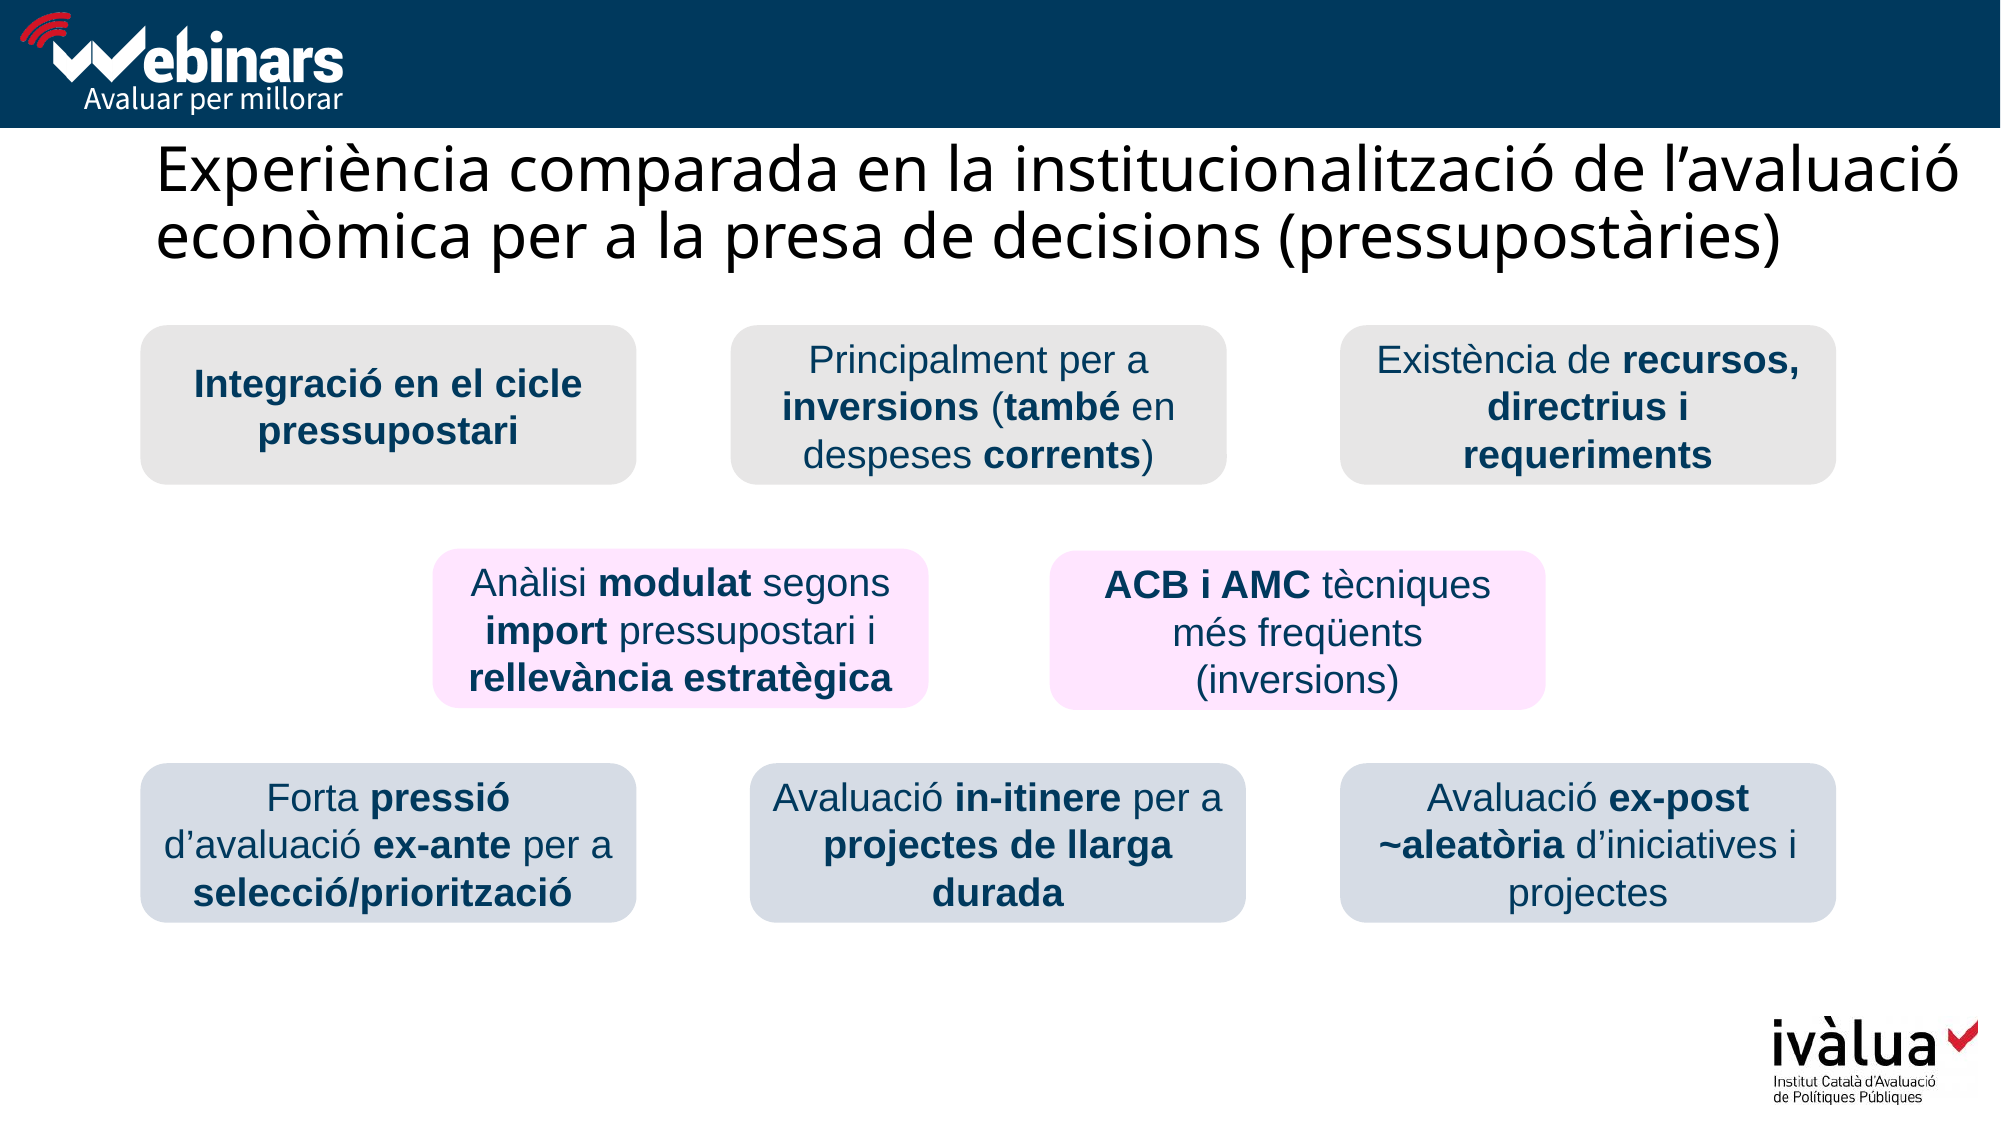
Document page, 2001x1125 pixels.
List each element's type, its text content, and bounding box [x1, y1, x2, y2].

text_box Forta pressió d’avaluació ex-ante per a selecció/priorització [139, 762, 638, 924]
text_box Integració en el cicle pressupostari [139, 324, 638, 486]
picture [20, 12, 343, 115]
picture [1774, 1016, 1978, 1105]
text_box Avaluació ex-post ~aleatòria d’iniciatives i projectes [1339, 762, 1838, 924]
text_box ACB i AMC tècniques més freqüents (inversions) [1048, 549, 1547, 711]
text_box Anàlisi modulat segons import pressupostari i rellevància estratègica [431, 547, 930, 710]
text_box Avaluació in-itinere per a projectes de llarga durada [748, 762, 1247, 924]
title Experiència comparada en la institucionalització de l’avaluació econòmica per a la presa de decisions (pressupostàries) [140, 125, 1985, 285]
text_box Principalment per a inversions (també en despeses corrents) [729, 324, 1228, 486]
text_box Existència de recursos, directrius i requeriments [1339, 324, 1838, 486]
